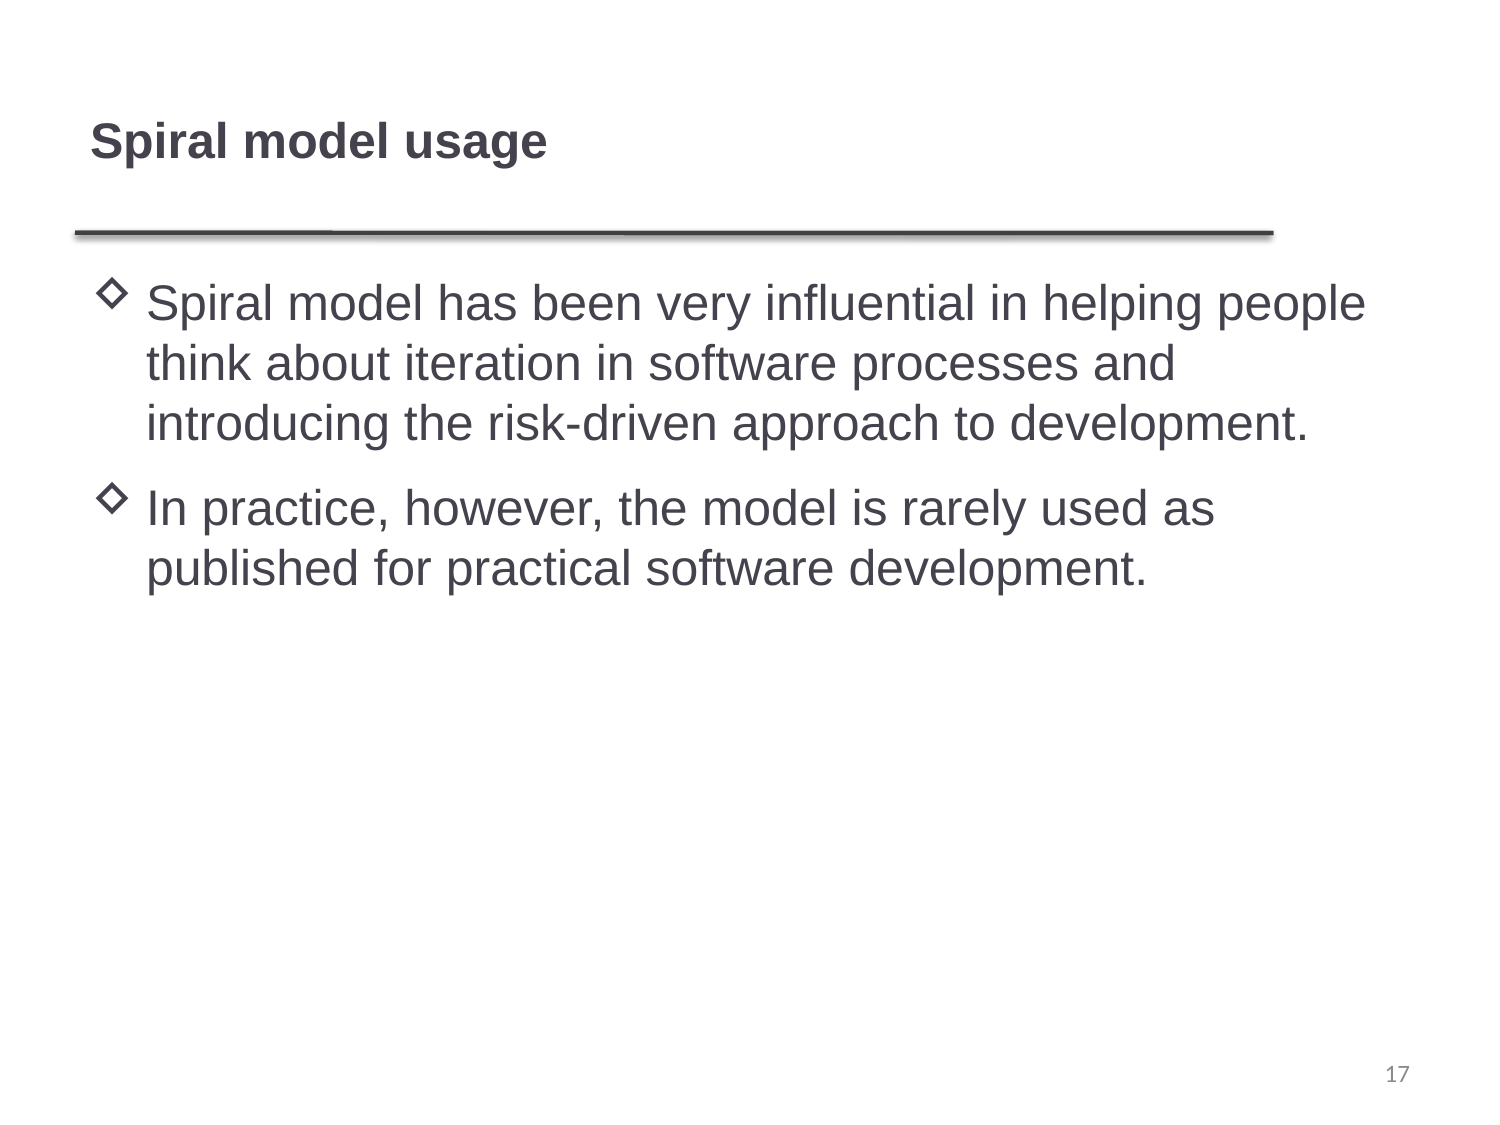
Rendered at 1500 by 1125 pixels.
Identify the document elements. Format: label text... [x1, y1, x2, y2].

list Spiral model has been very influential in helping people think about iteration in software processes and introducing the risk-driven approach to development. In practice, however, the model is rarely used as published for practical software development. [75, 262, 1425, 1005]
slide_number 17 [1074, 1042, 1425, 1103]
title Spiral model usage [74, 44, 1272, 233]
